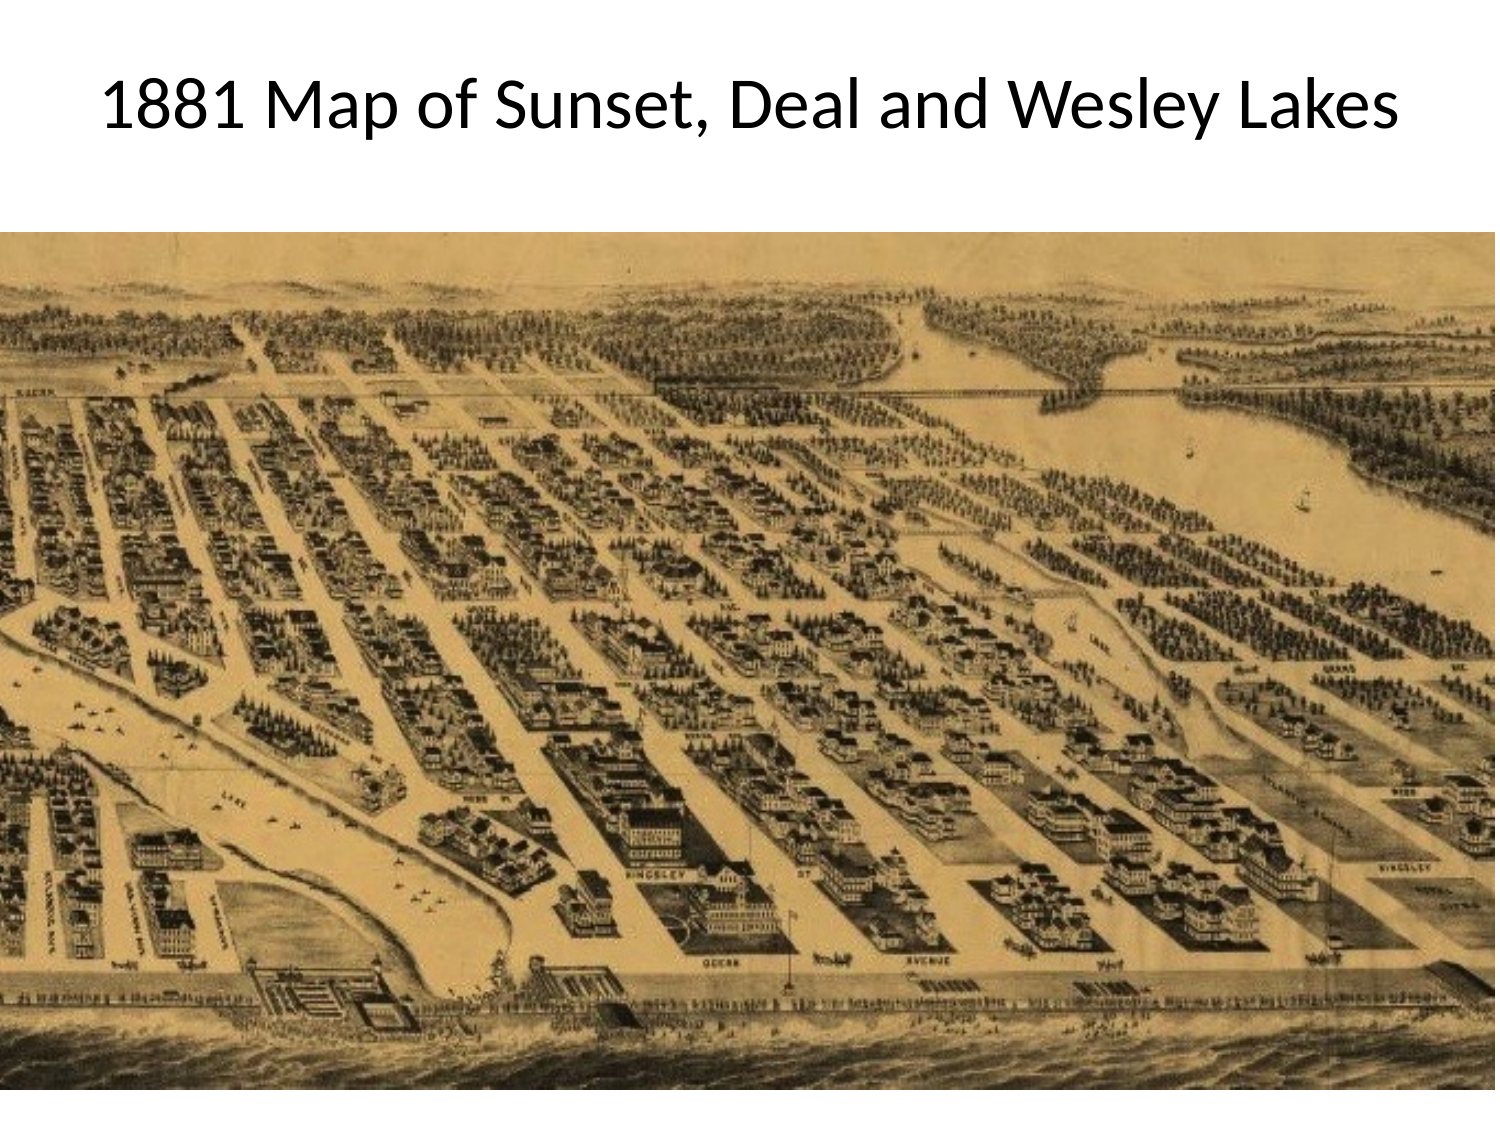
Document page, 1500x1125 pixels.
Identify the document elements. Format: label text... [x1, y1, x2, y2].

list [0, 232, 1496, 1091]
title 1881 Map of Sunset, Deal and Wesley Lakes [75, 5, 1425, 193]
